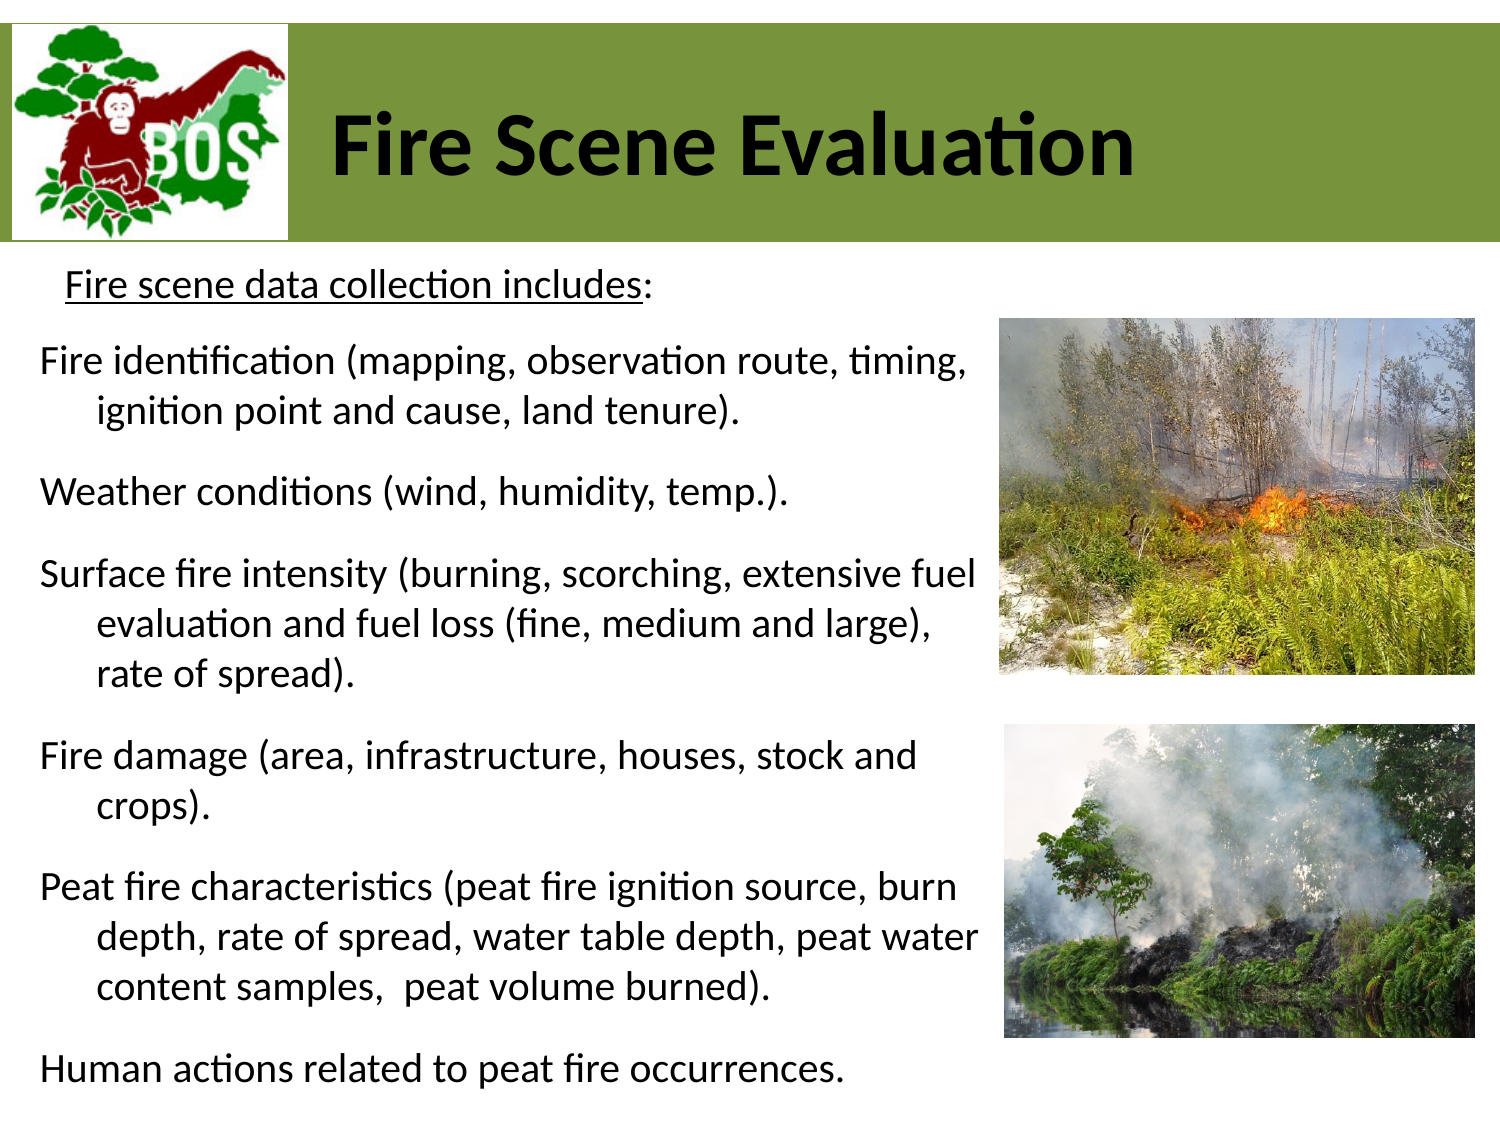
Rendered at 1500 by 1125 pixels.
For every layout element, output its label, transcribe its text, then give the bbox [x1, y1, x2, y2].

text_box [0, 23, 13, 242]
text_box Fire scene data collection includes: [50, 249, 1500, 365]
text_box [284, 23, 1500, 242]
picture [12, 24, 288, 240]
picture [999, 318, 1476, 676]
title Fire Scene Evaluation [316, 45, 1488, 233]
picture [1004, 724, 1476, 1038]
list Fire identification (mapping, observation route, timing, ignition point and cause, land tenure). Weather conditions (wind, humidity, temp.). Surface fire intensity (burning, scorching, extensive fuel evaluation and fuel loss (fine, medium and large), rate of spread). Fire damage (area, infrastructure, houses, stock and crops). Peat fire characteristics (peat fire ignition source, burn depth, rate of spread, water table depth, peat water content samples, peat volume burned). Human actions related to peat fire occurrences. [24, 324, 1013, 1088]
